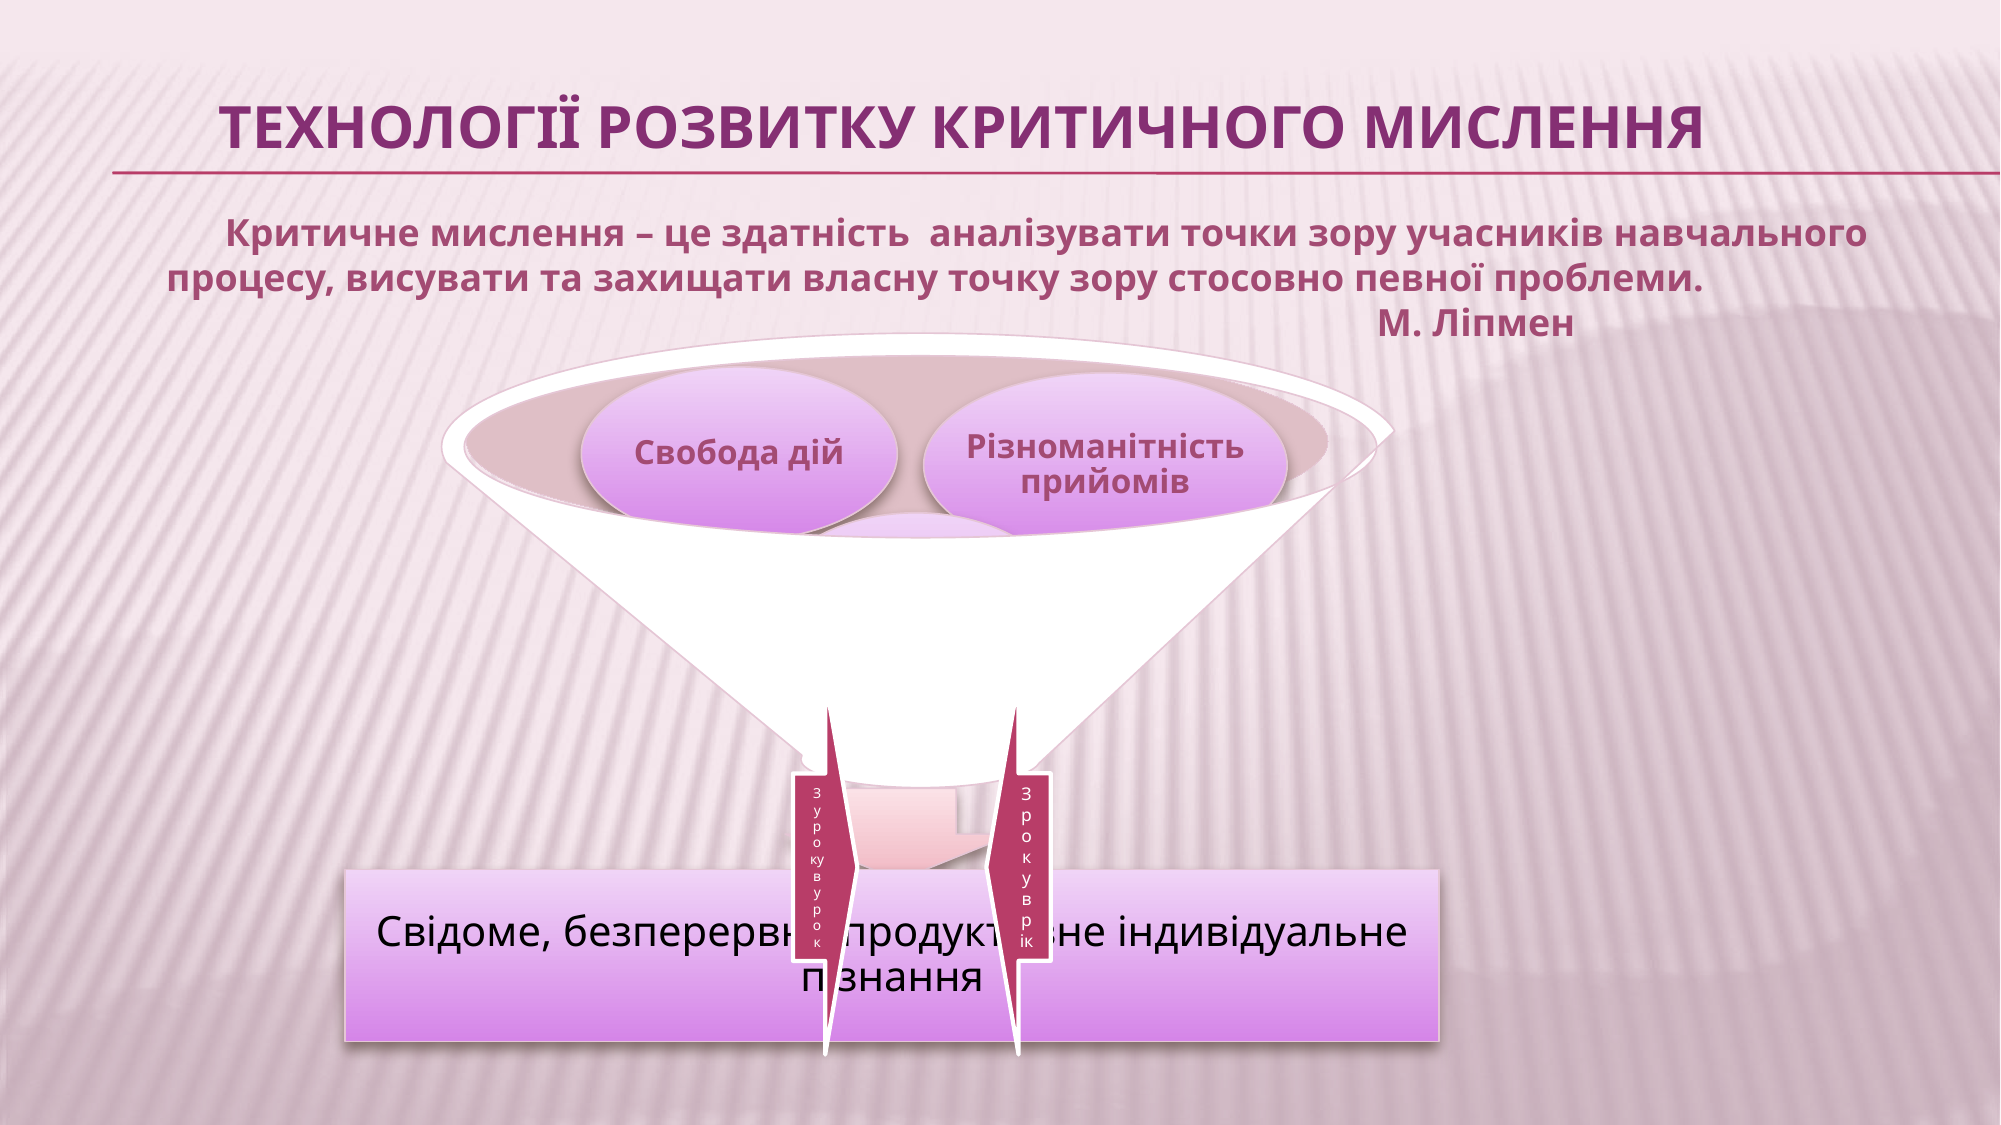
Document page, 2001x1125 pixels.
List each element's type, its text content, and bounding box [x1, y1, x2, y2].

text_box Критичне мислення – це здатність аналізувати точки зору учасників навчального процесу, висувати та захищати власну точку зору стосовно певної проблеми. М. Ліпмен [151, 201, 1933, 352]
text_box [171, 737, 1673, 997]
title технологіЇ розвитку критичного мислення [163, 31, 1748, 201]
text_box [344, 1014, 1440, 1042]
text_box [344, 332, 1440, 736]
